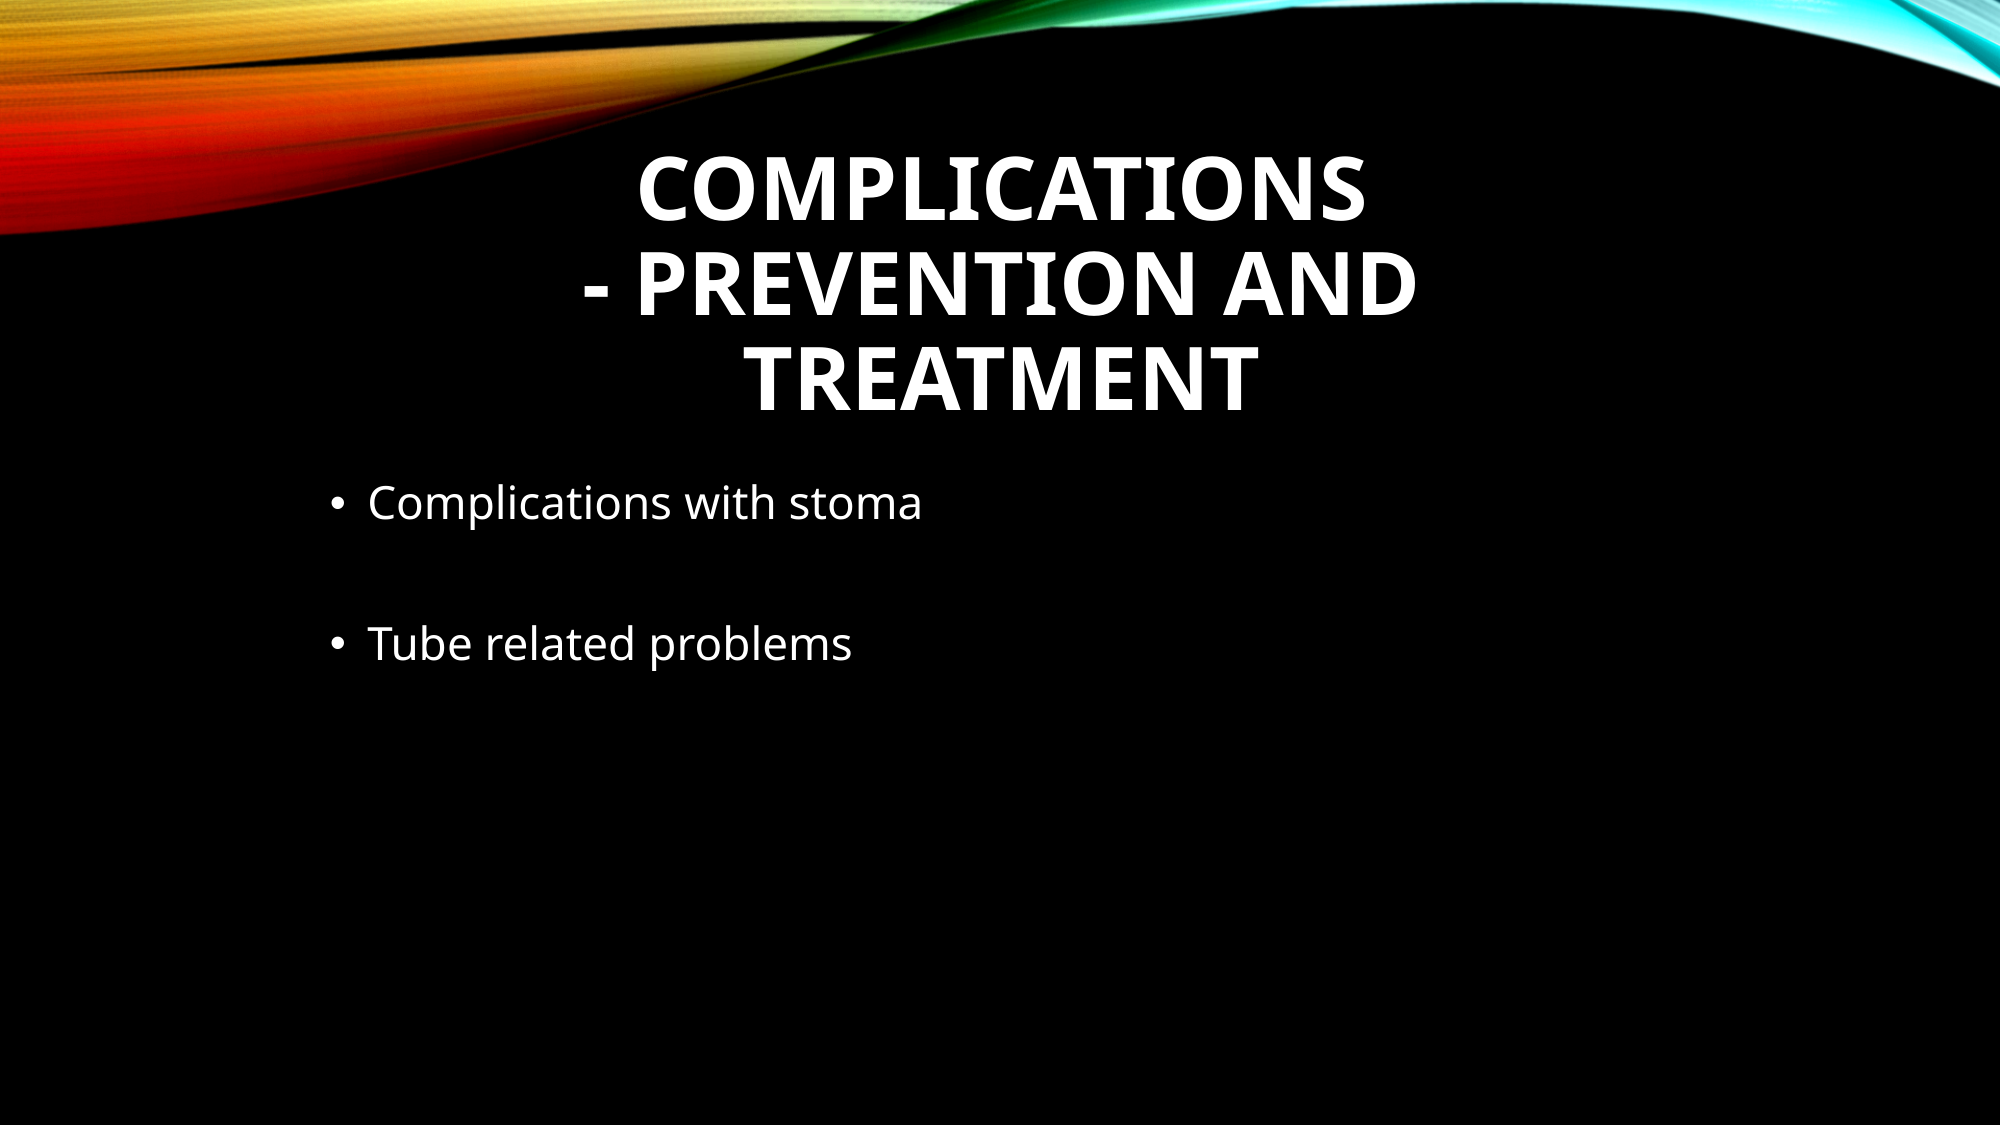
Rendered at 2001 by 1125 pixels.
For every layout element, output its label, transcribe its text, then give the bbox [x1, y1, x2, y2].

title Complications - Prevention and Treatment [326, 137, 1677, 438]
picture [0, 0, 2000, 237]
list Complications with stoma Tube related problems [314, 397, 1665, 1035]
